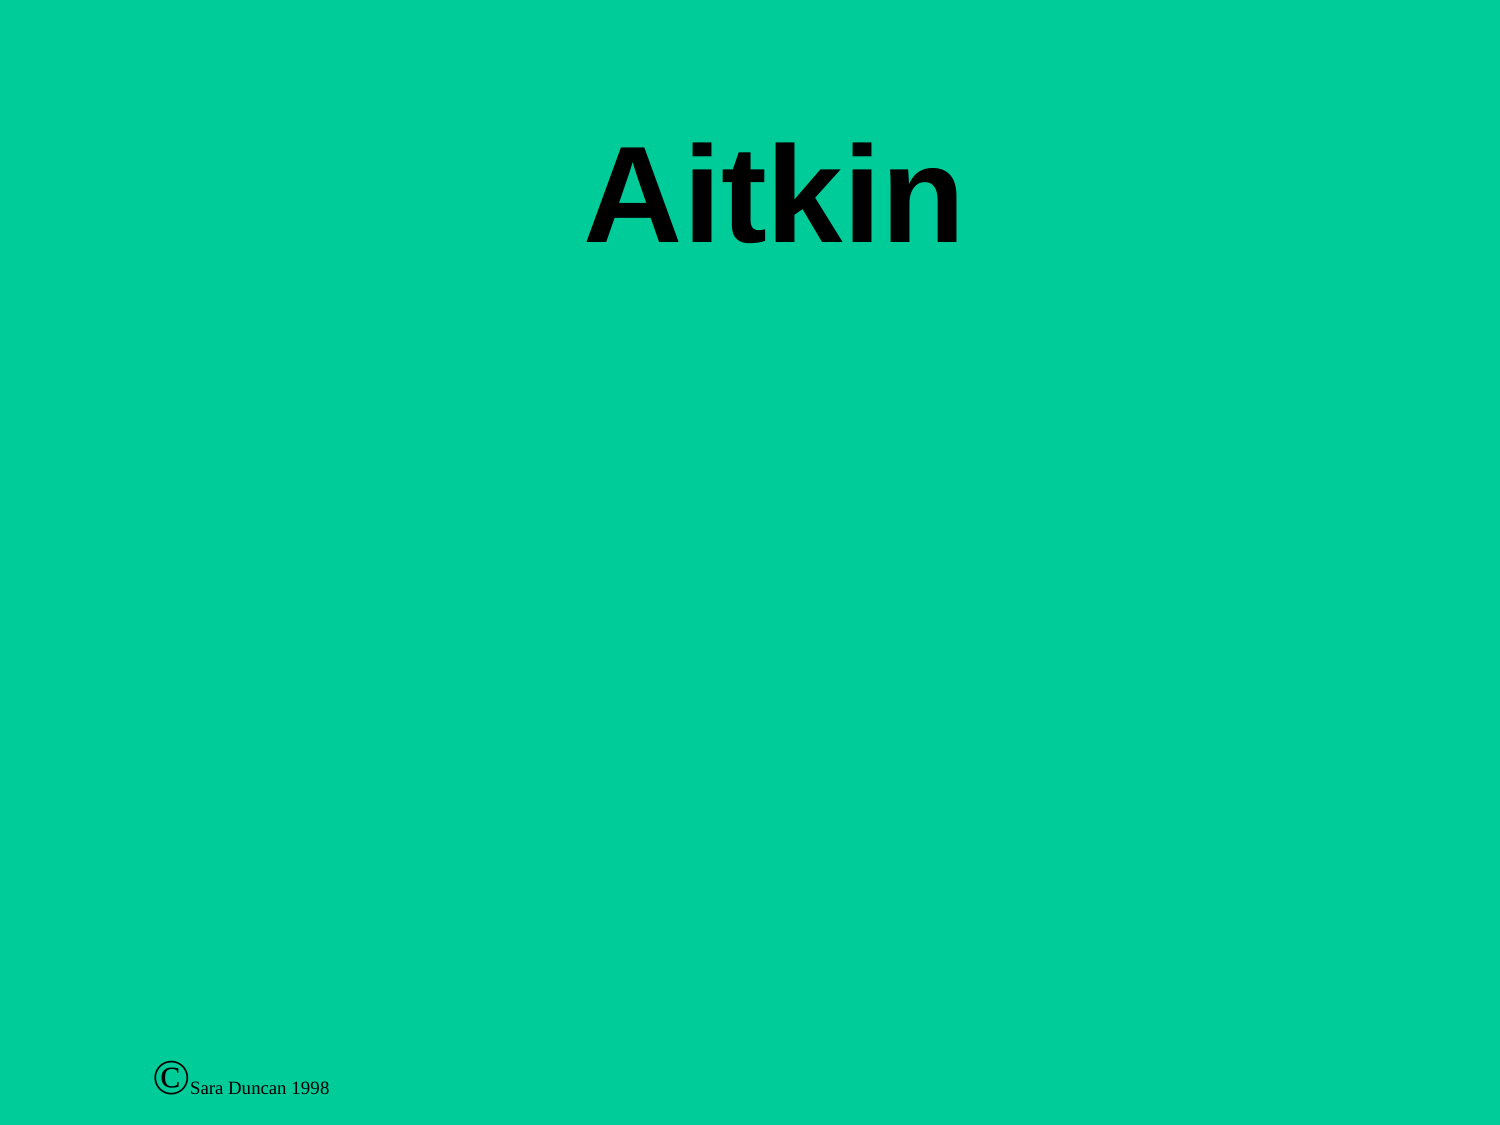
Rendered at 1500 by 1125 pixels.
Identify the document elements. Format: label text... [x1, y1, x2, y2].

text_box Aitkin [174, 97, 1375, 278]
